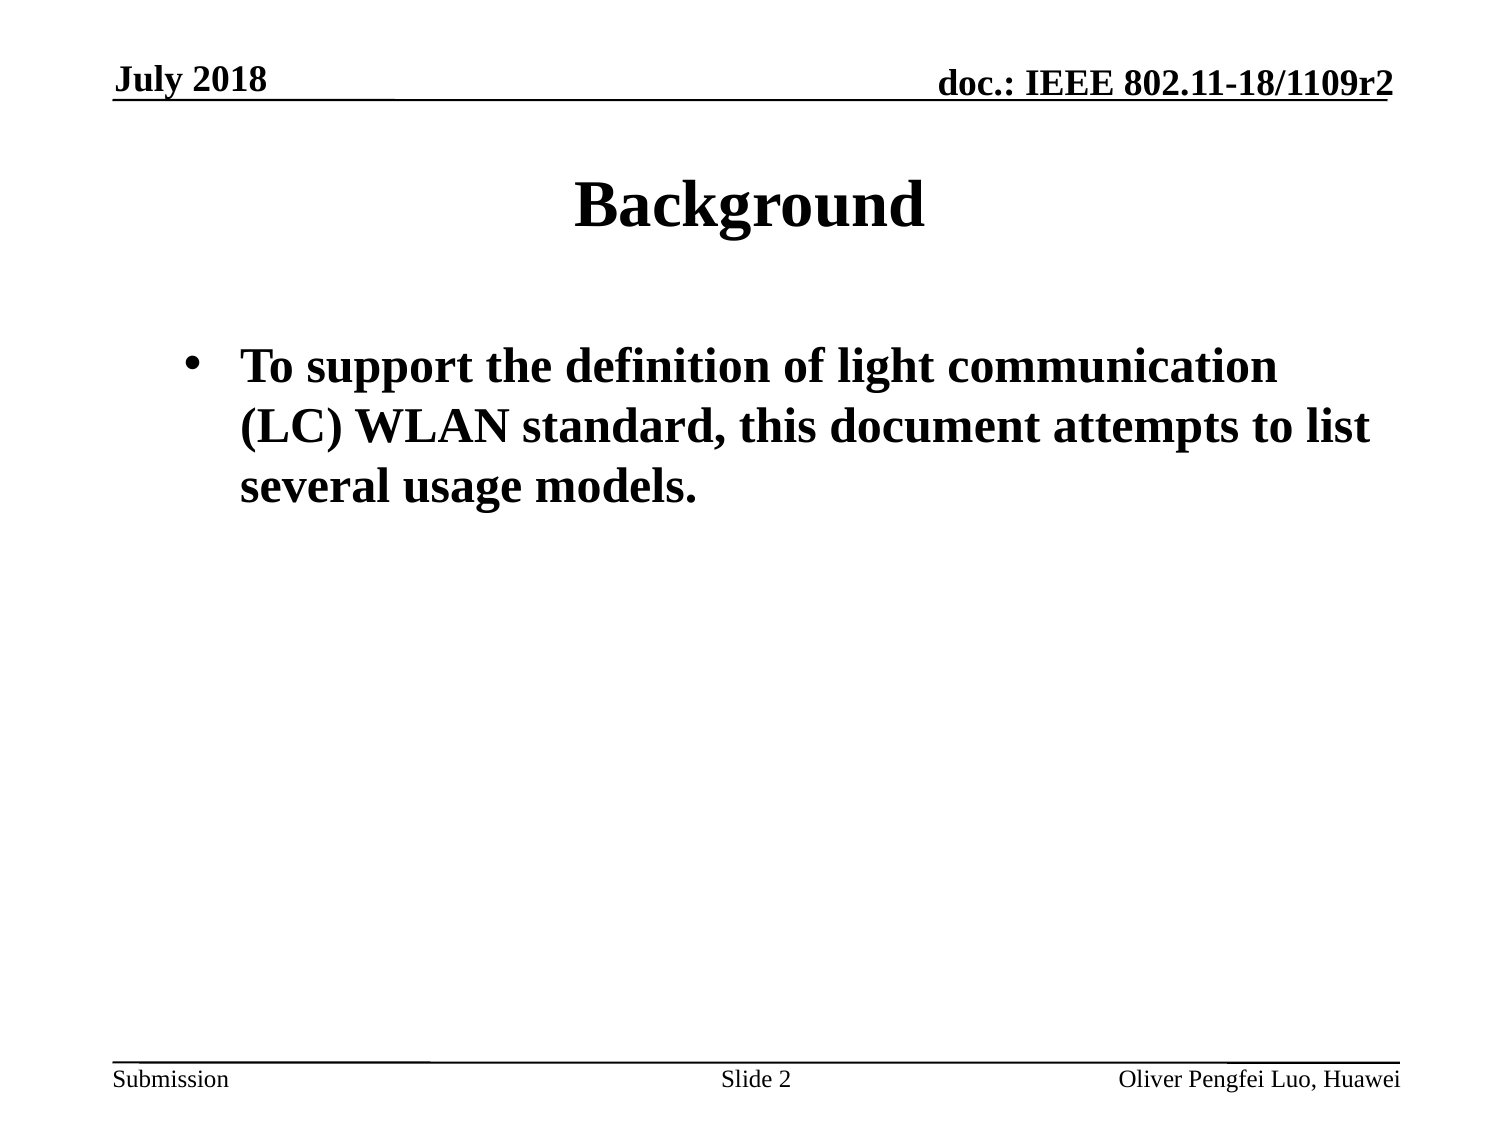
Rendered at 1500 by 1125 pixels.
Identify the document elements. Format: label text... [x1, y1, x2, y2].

slide_number Slide 2 [712, 1061, 800, 1123]
title Background [112, 112, 1388, 288]
footer Oliver Pengfei Luo, Huawei [902, 1061, 1402, 1093]
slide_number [114, 54, 540, 100]
list To support the definition of light communication (LC) WLAN standard, this document attempts to list several usage models. [112, 324, 1388, 1001]
